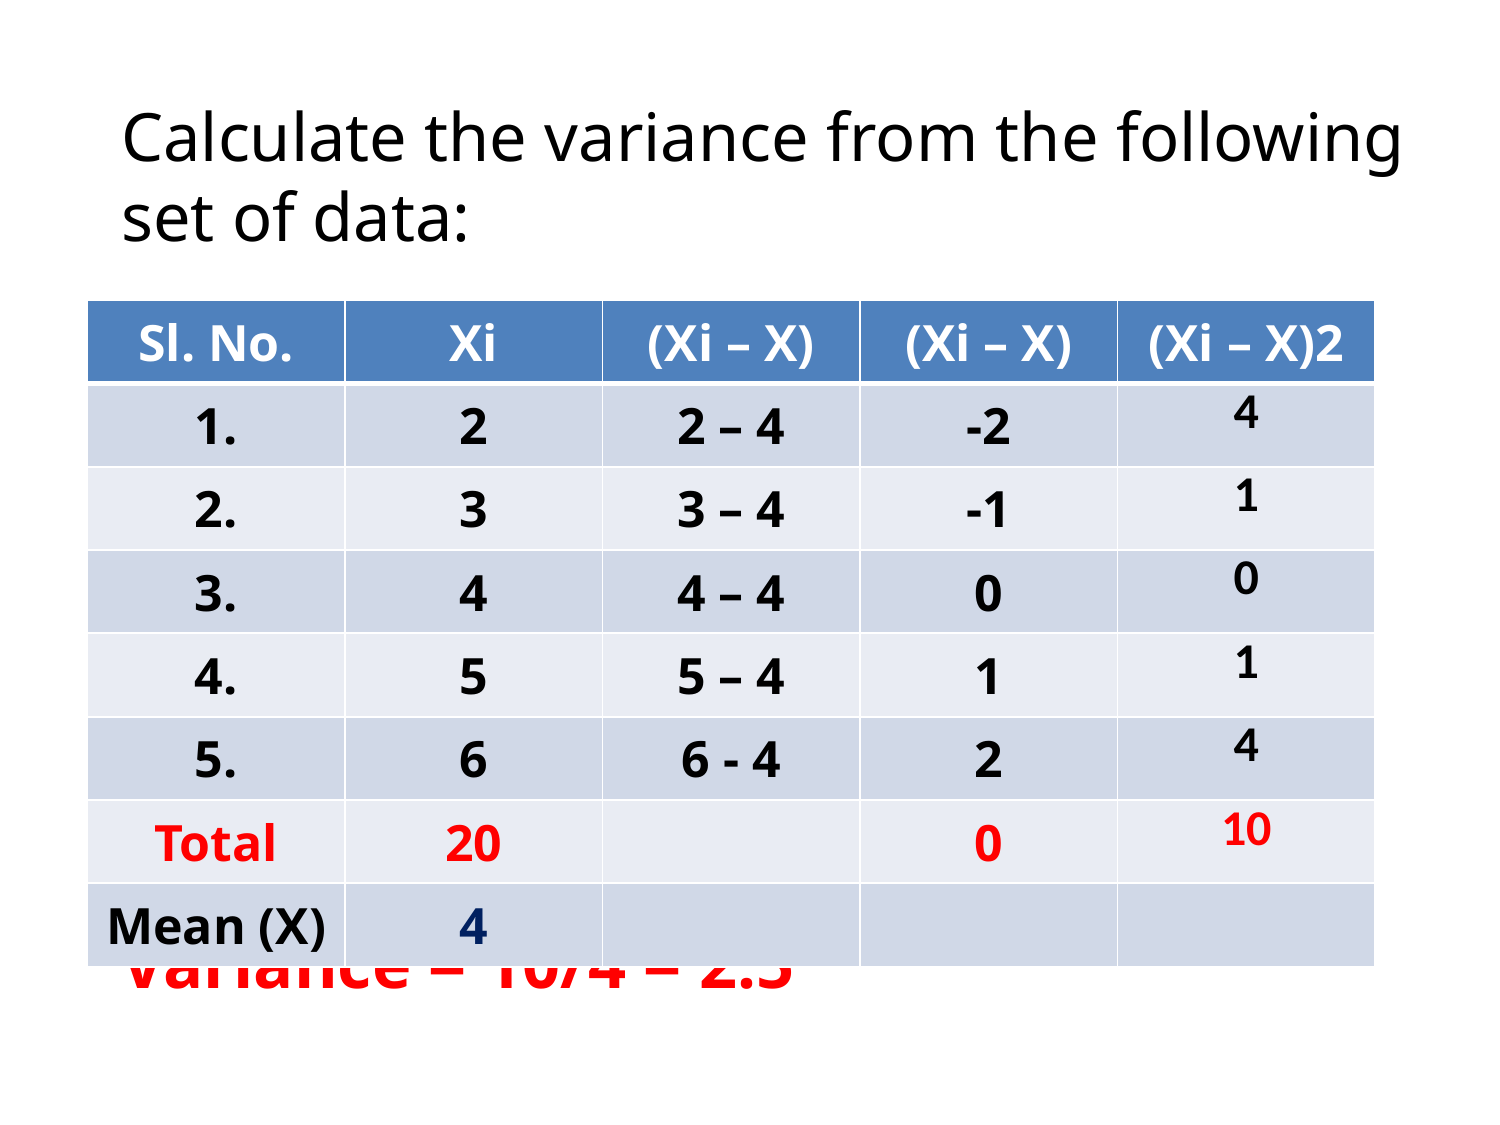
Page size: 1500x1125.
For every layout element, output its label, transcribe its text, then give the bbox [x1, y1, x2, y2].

table_cell 1 [1118, 468, 1374, 549]
table_cell 10 [1118, 801, 1374, 882]
table_cell Total [88, 801, 344, 882]
table_cell 1. [88, 386, 344, 466]
table_cell 4 [346, 884, 602, 966]
table_cell 3. [88, 551, 344, 632]
table_cell 5 [346, 634, 602, 716]
table_cell 5 – 4 [603, 634, 859, 716]
table_cell -2 [861, 386, 1117, 466]
table_cell 1 [1118, 634, 1374, 716]
table_cell 2 [346, 386, 602, 466]
table_cell 0 [861, 551, 1117, 632]
table_cell 2 – 4 [603, 386, 859, 466]
list Calculate the variance from the following set of data: Variance = 10/4 = 2.5 [50, 87, 1425, 1075]
table_cell 2 [861, 718, 1117, 799]
table_cell 1 [861, 634, 1117, 716]
table_cell 4 [1118, 386, 1374, 466]
table_header (Xi – X)2 [1118, 301, 1374, 381]
table_cell 4 [346, 551, 602, 632]
table_cell Mean (X) [88, 884, 344, 966]
table_cell 0 [1118, 551, 1374, 632]
table_cell [603, 801, 859, 882]
table_cell -1 [861, 468, 1117, 549]
table_cell 6 - 4 [603, 718, 859, 799]
table_header Xi [346, 301, 602, 381]
table_cell [861, 884, 1117, 966]
table_cell [1118, 884, 1374, 966]
table_cell [603, 884, 859, 966]
table_header (Xi – X) [861, 301, 1117, 381]
table_cell 0 [861, 801, 1117, 882]
table_cell 20 [346, 801, 602, 882]
table_cell 5. [88, 718, 344, 799]
table_cell 3 [346, 468, 602, 549]
table_header (Xi – X) [603, 301, 859, 381]
table_cell 4. [88, 634, 344, 716]
table_cell 4 [1118, 718, 1374, 799]
table_cell 3 – 4 [603, 468, 859, 549]
table_cell 2. [88, 468, 344, 549]
table_cell 6 [346, 718, 602, 799]
table_cell 4 – 4 [603, 551, 859, 632]
table_header Sl. No. [88, 301, 344, 381]
